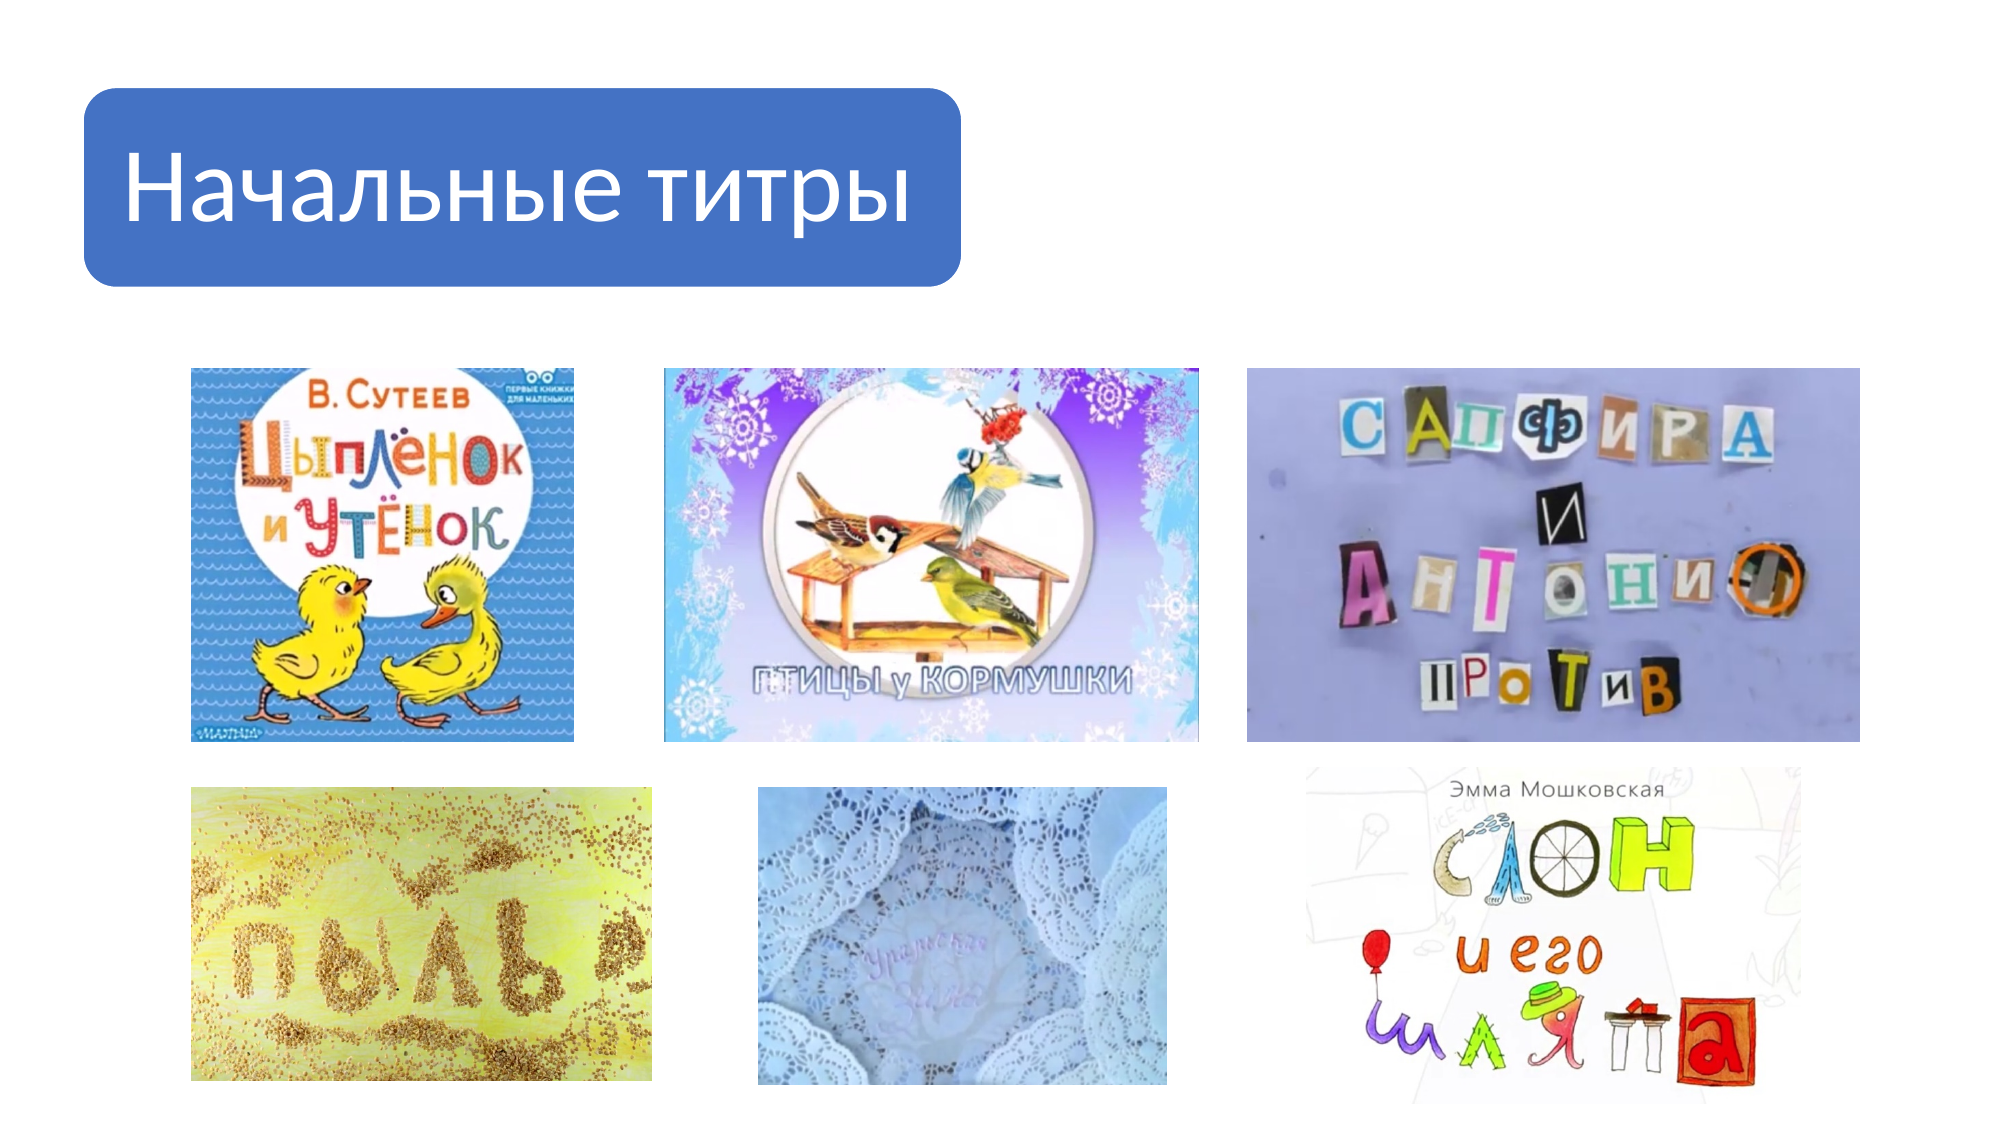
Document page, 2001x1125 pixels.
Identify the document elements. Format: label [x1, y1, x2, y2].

picture [664, 368, 1199, 742]
text_box [82, 87, 963, 288]
picture [191, 787, 652, 1081]
picture [191, 368, 574, 742]
picture [1246, 368, 1860, 742]
picture [757, 787, 1167, 1085]
picture [1306, 767, 1801, 1104]
